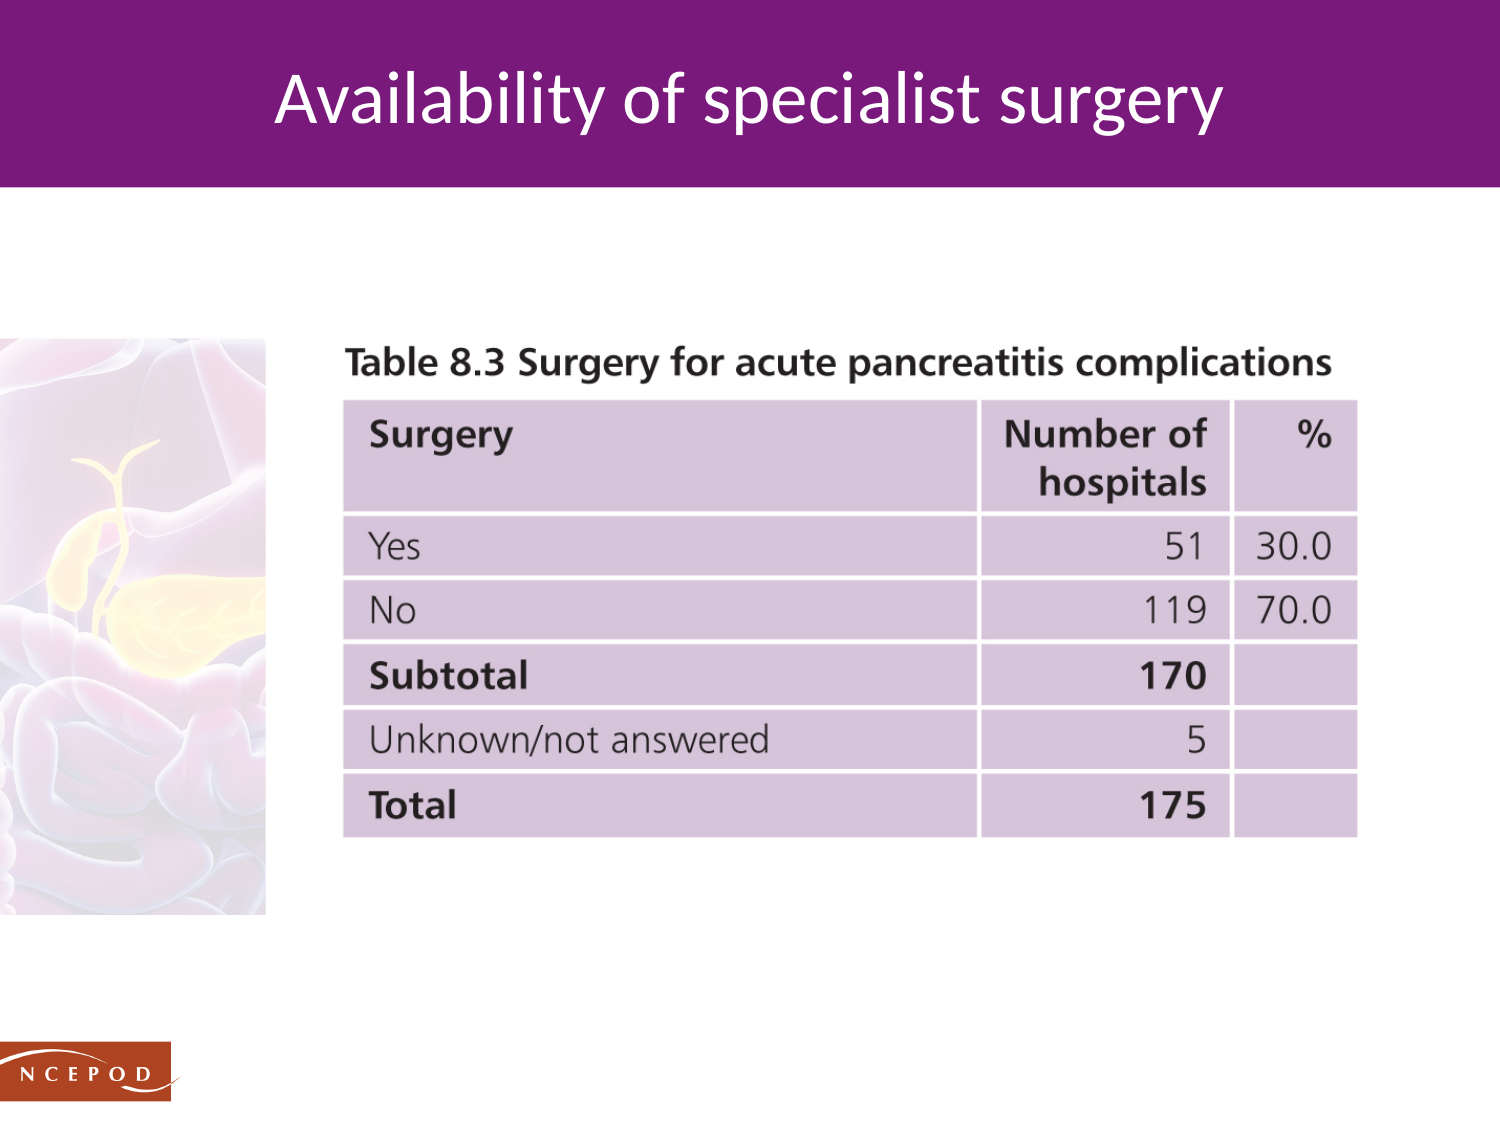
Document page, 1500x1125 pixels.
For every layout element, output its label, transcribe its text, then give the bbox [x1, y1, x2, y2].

picture [0, 326, 266, 1118]
picture [324, 325, 1381, 858]
title Availability of specialist surgery [0, 0, 1500, 188]
